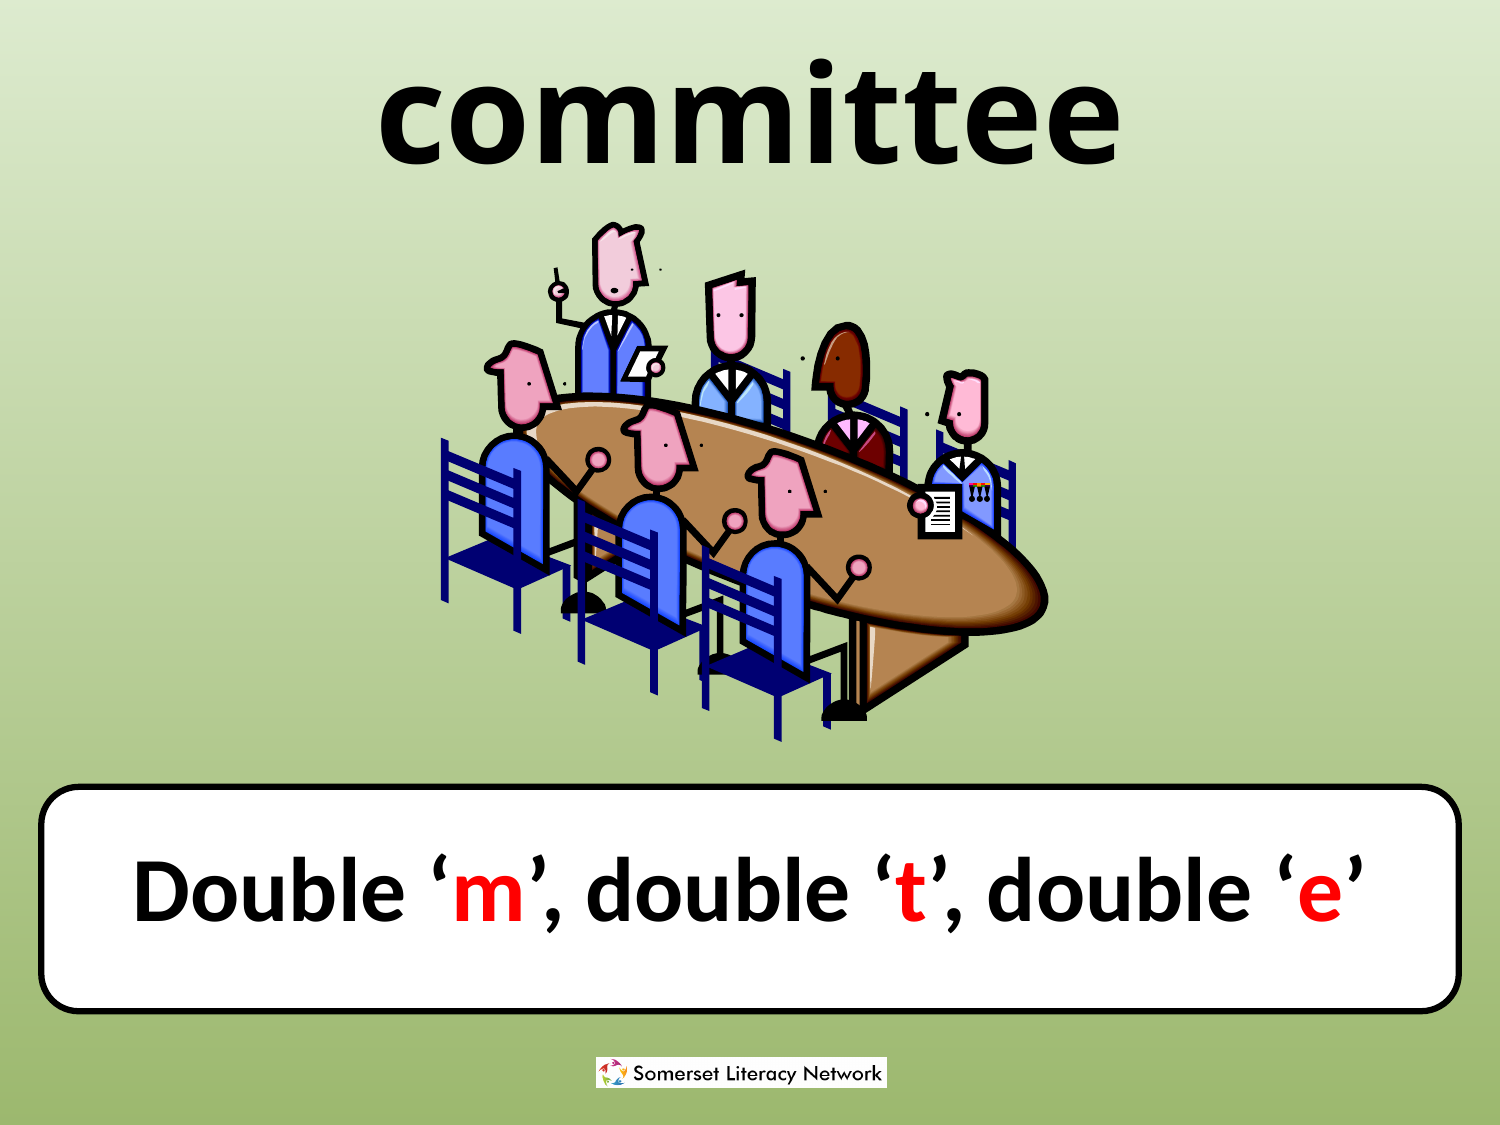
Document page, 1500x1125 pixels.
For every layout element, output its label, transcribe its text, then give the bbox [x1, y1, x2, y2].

picture [596, 1056, 887, 1088]
footer [512, 1042, 988, 1103]
text_box [39, 784, 1461, 1014]
picture [440, 219, 1050, 743]
text_box committee [277, 19, 1223, 199]
text_box Double ‘m’, double ‘t’, double ‘e’ [41, 822, 1459, 947]
